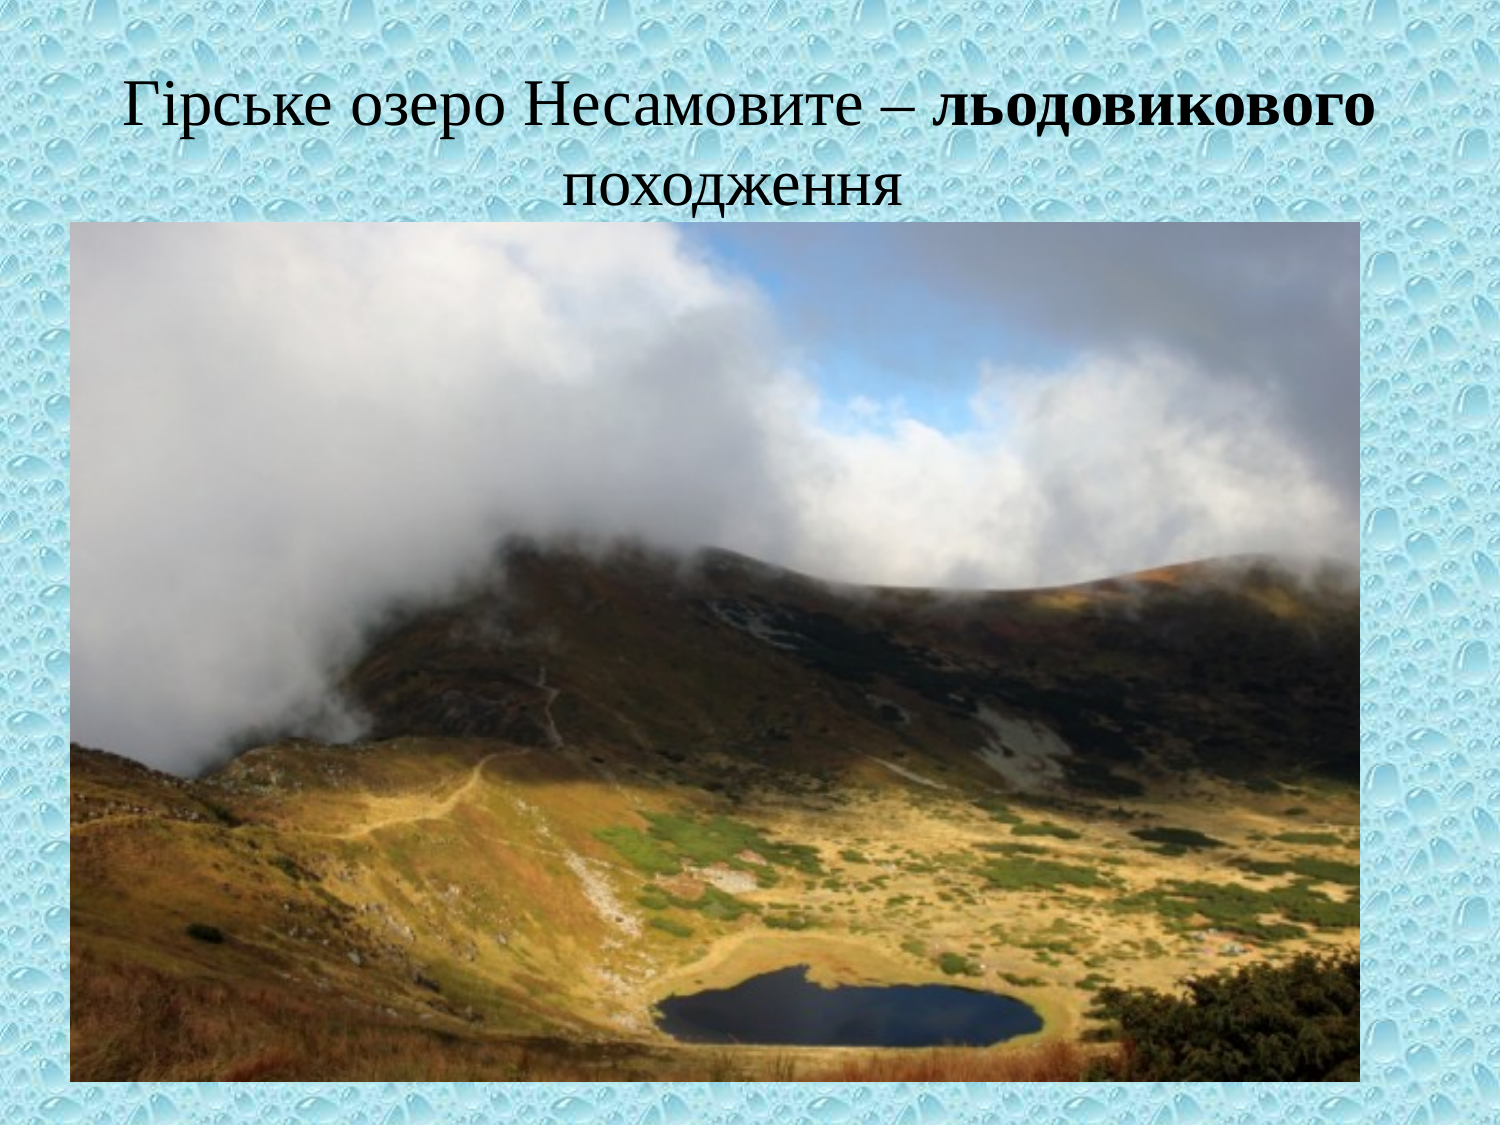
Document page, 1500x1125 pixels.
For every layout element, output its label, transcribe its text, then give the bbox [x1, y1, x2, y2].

picture [0, 0, 1500, 1125]
title Гірське озеро Несамовите – льодовикового походження [75, 45, 1425, 233]
